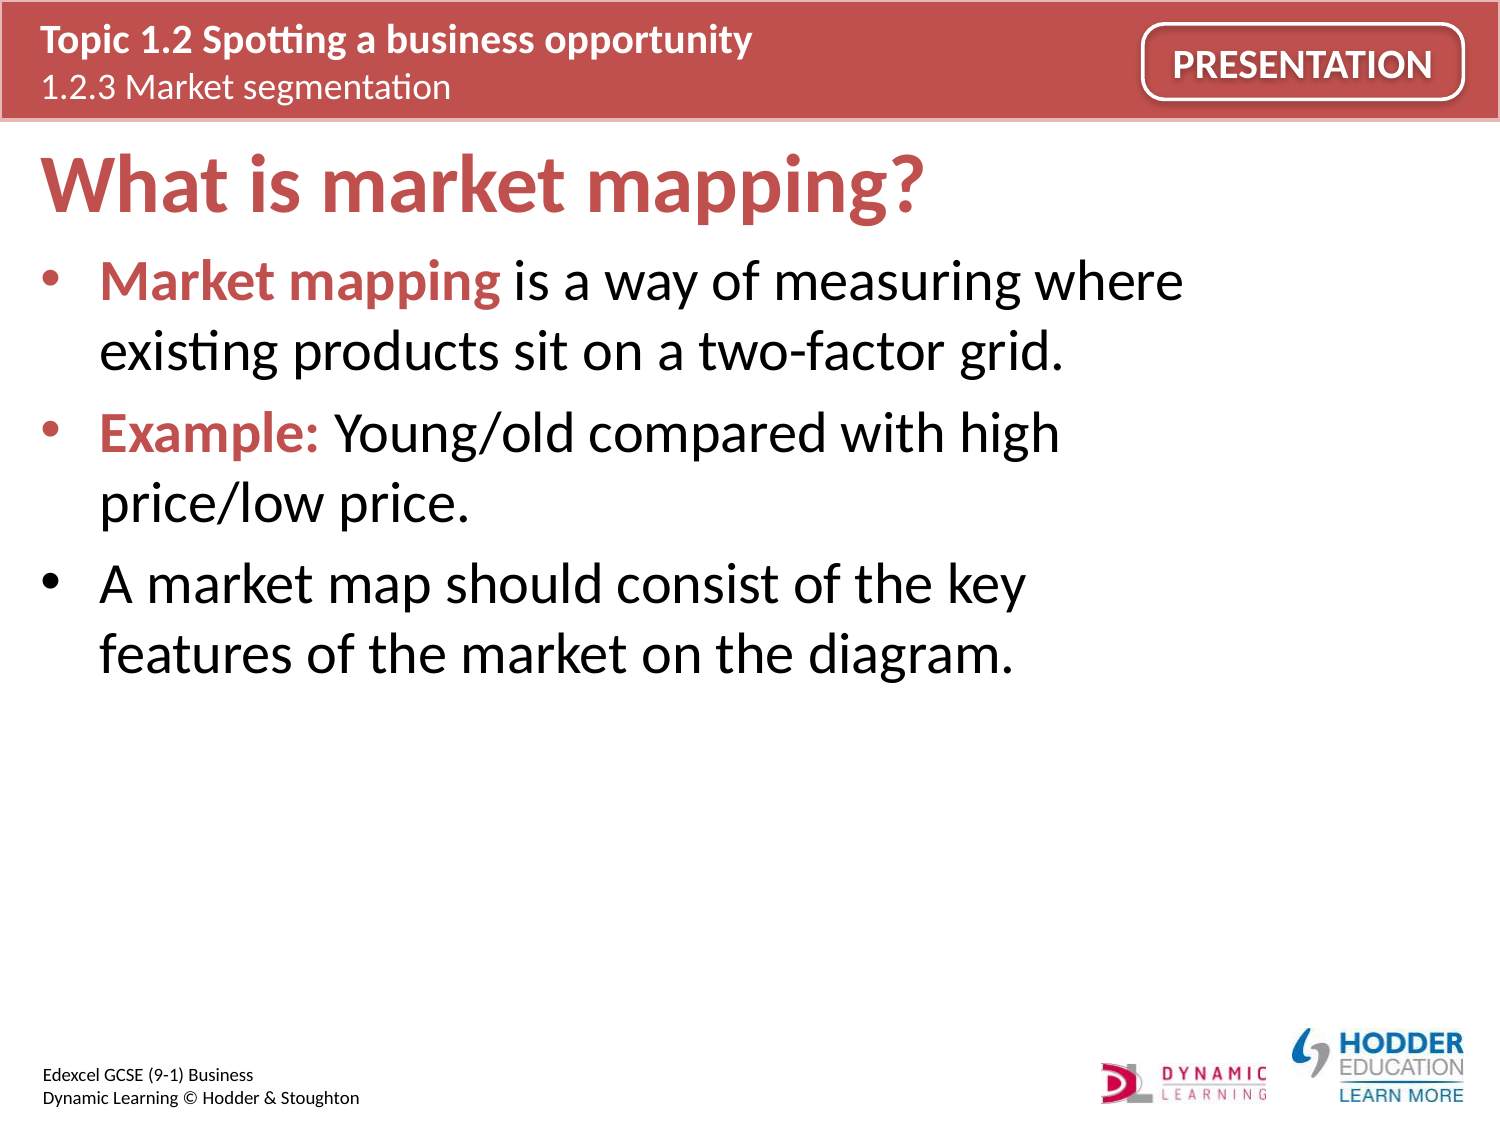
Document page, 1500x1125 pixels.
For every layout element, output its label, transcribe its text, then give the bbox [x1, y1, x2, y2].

list Market mapping is a way of measuring where existing products sit on a two-factor grid. Example: Young/old compared with high price/low price. A market map should consist of the key features of the market on the diagram. [25, 234, 1208, 1005]
picture [1292, 1028, 1464, 1102]
title What is market mapping? [25, 121, 1464, 234]
picture [1101, 1063, 1266, 1104]
